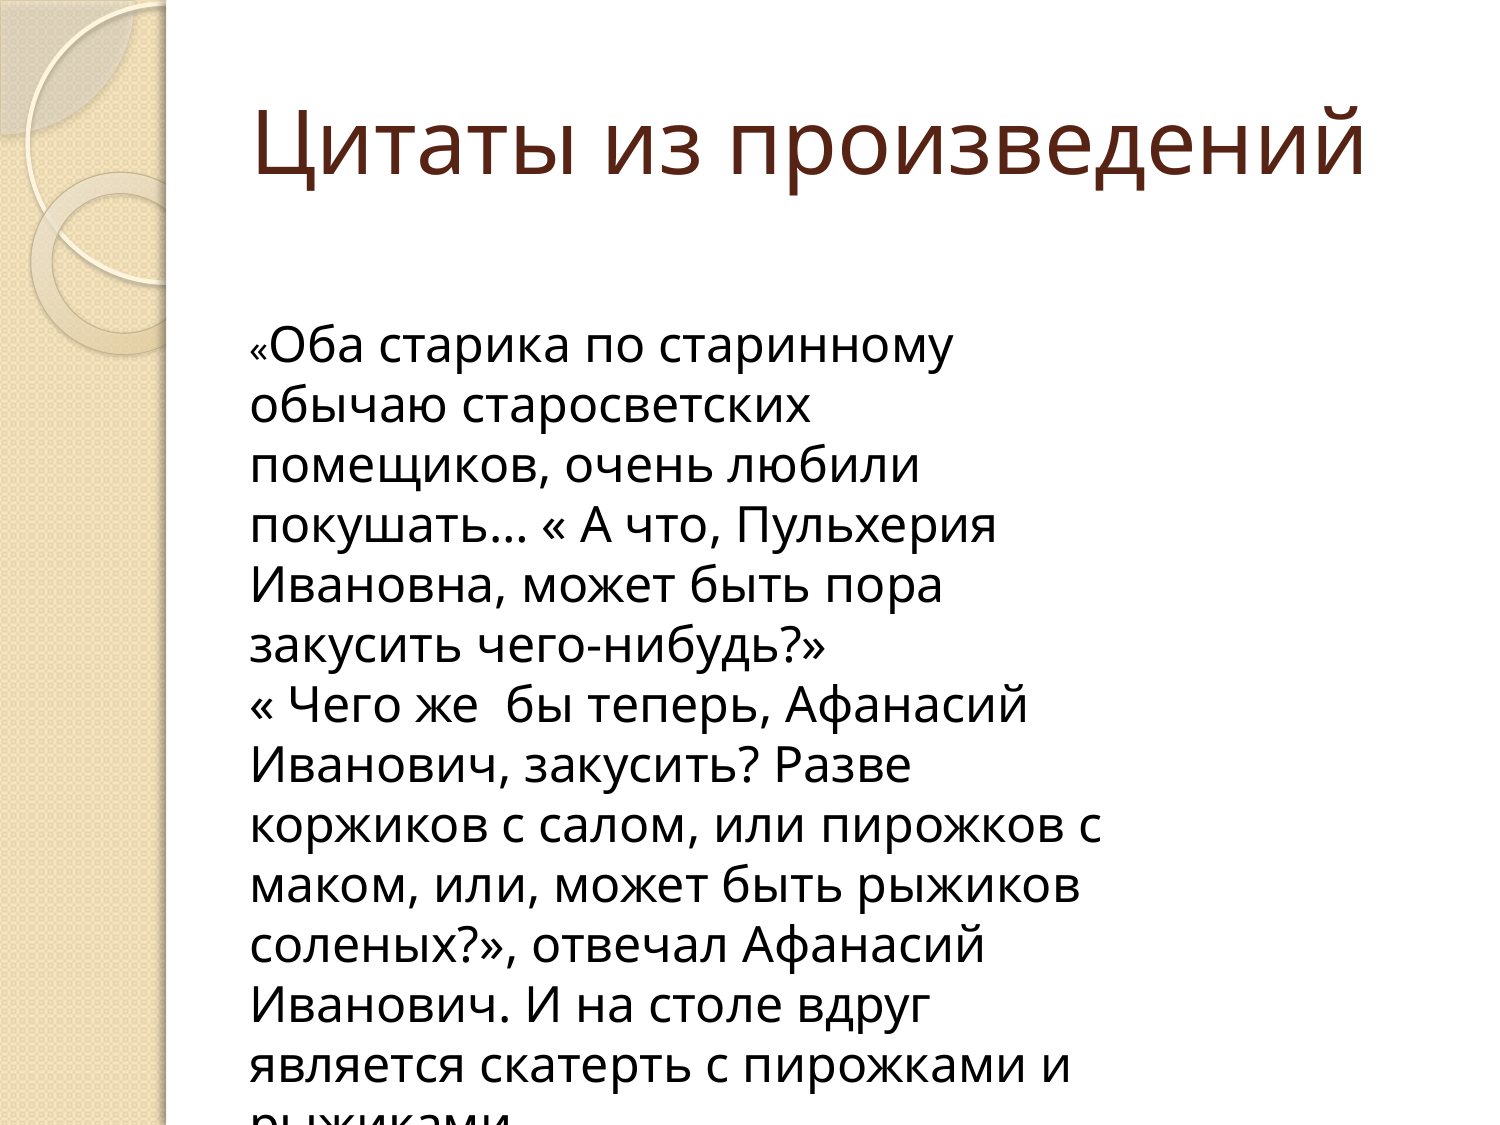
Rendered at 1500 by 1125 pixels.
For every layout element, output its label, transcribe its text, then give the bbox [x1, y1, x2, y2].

list [235, 237, 1466, 1025]
title Цитаты из произведений [235, 45, 1466, 233]
text_box «Оба старика по старинному обычаю старосветских помещиков, очень любили покушать… « А что, Пульхерия Ивановна, может быть пора закусить чего-нибудь?» « Чего же бы теперь, Афанасий Иванович, закусить? Разве коржиков с салом, или пирожков с маком, или, может быть рыжиков соленых?», отвечал Афанасий Иванович. И на столе вдруг является скатерть с пирожками и рыжиками. [234, 304, 1125, 1125]
